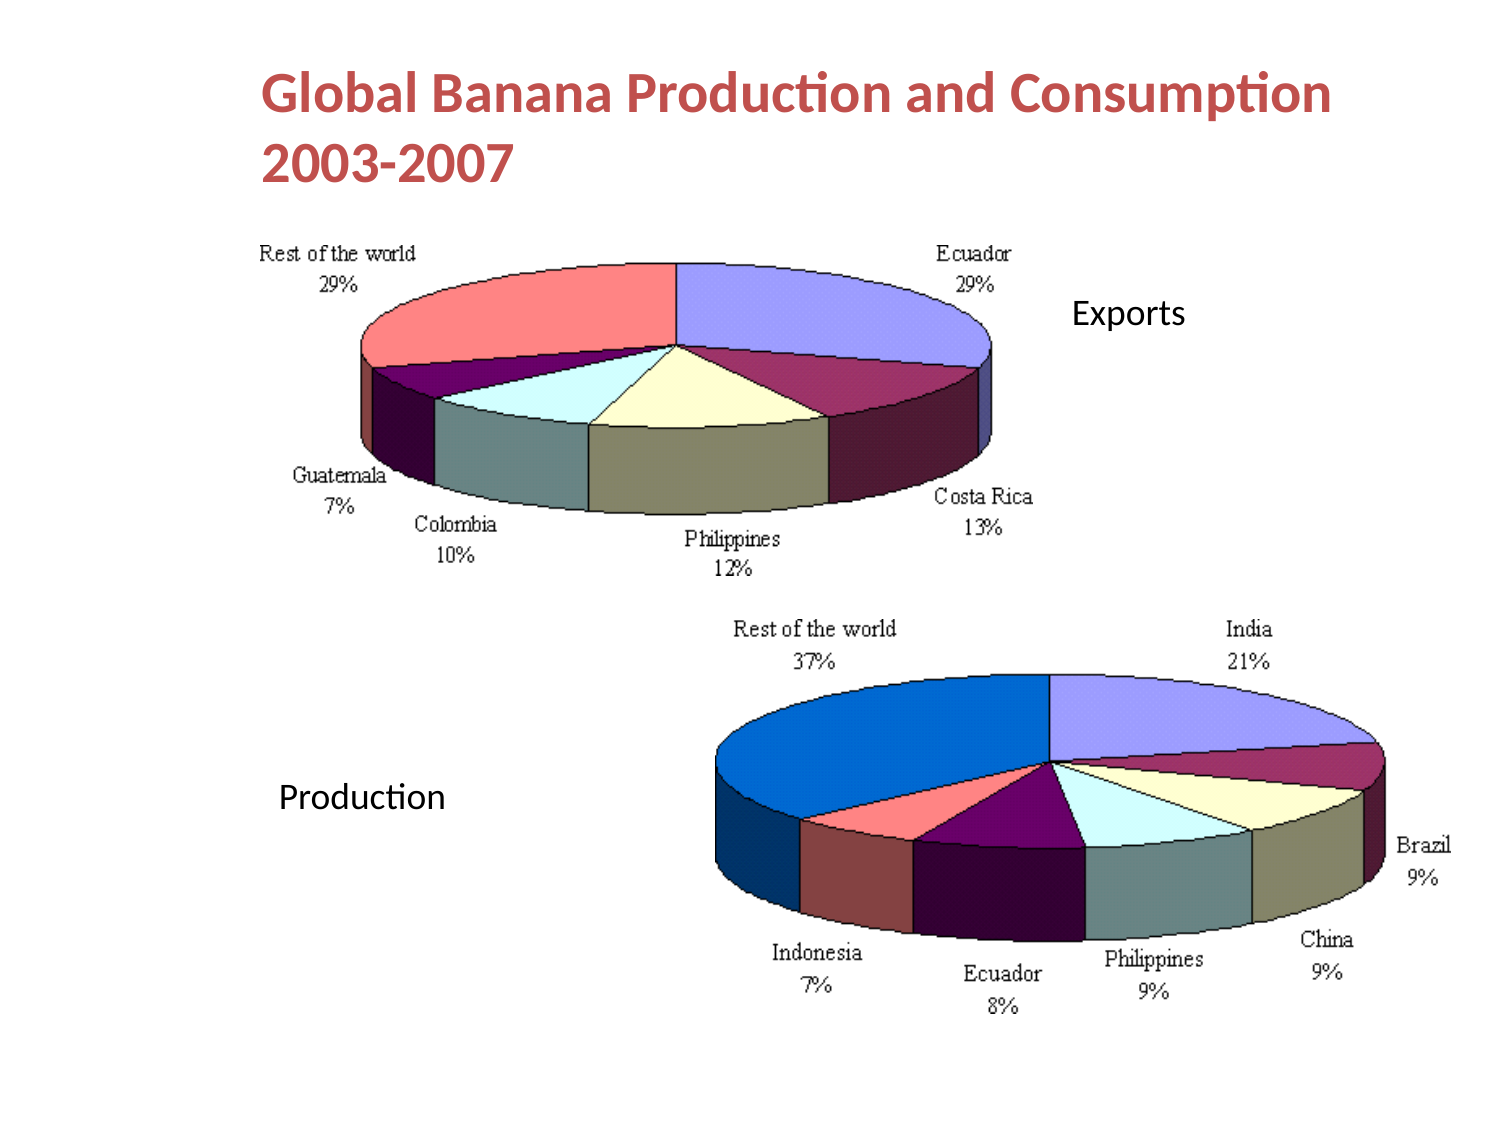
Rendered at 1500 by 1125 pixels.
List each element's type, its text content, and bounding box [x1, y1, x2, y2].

text_box Exports [1057, 280, 1448, 341]
text_box Production [264, 764, 674, 824]
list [260, 245, 1033, 576]
picture [715, 618, 1452, 1014]
title Global Banana Production and Consumption 2003-2007 [246, 46, 1398, 210]
